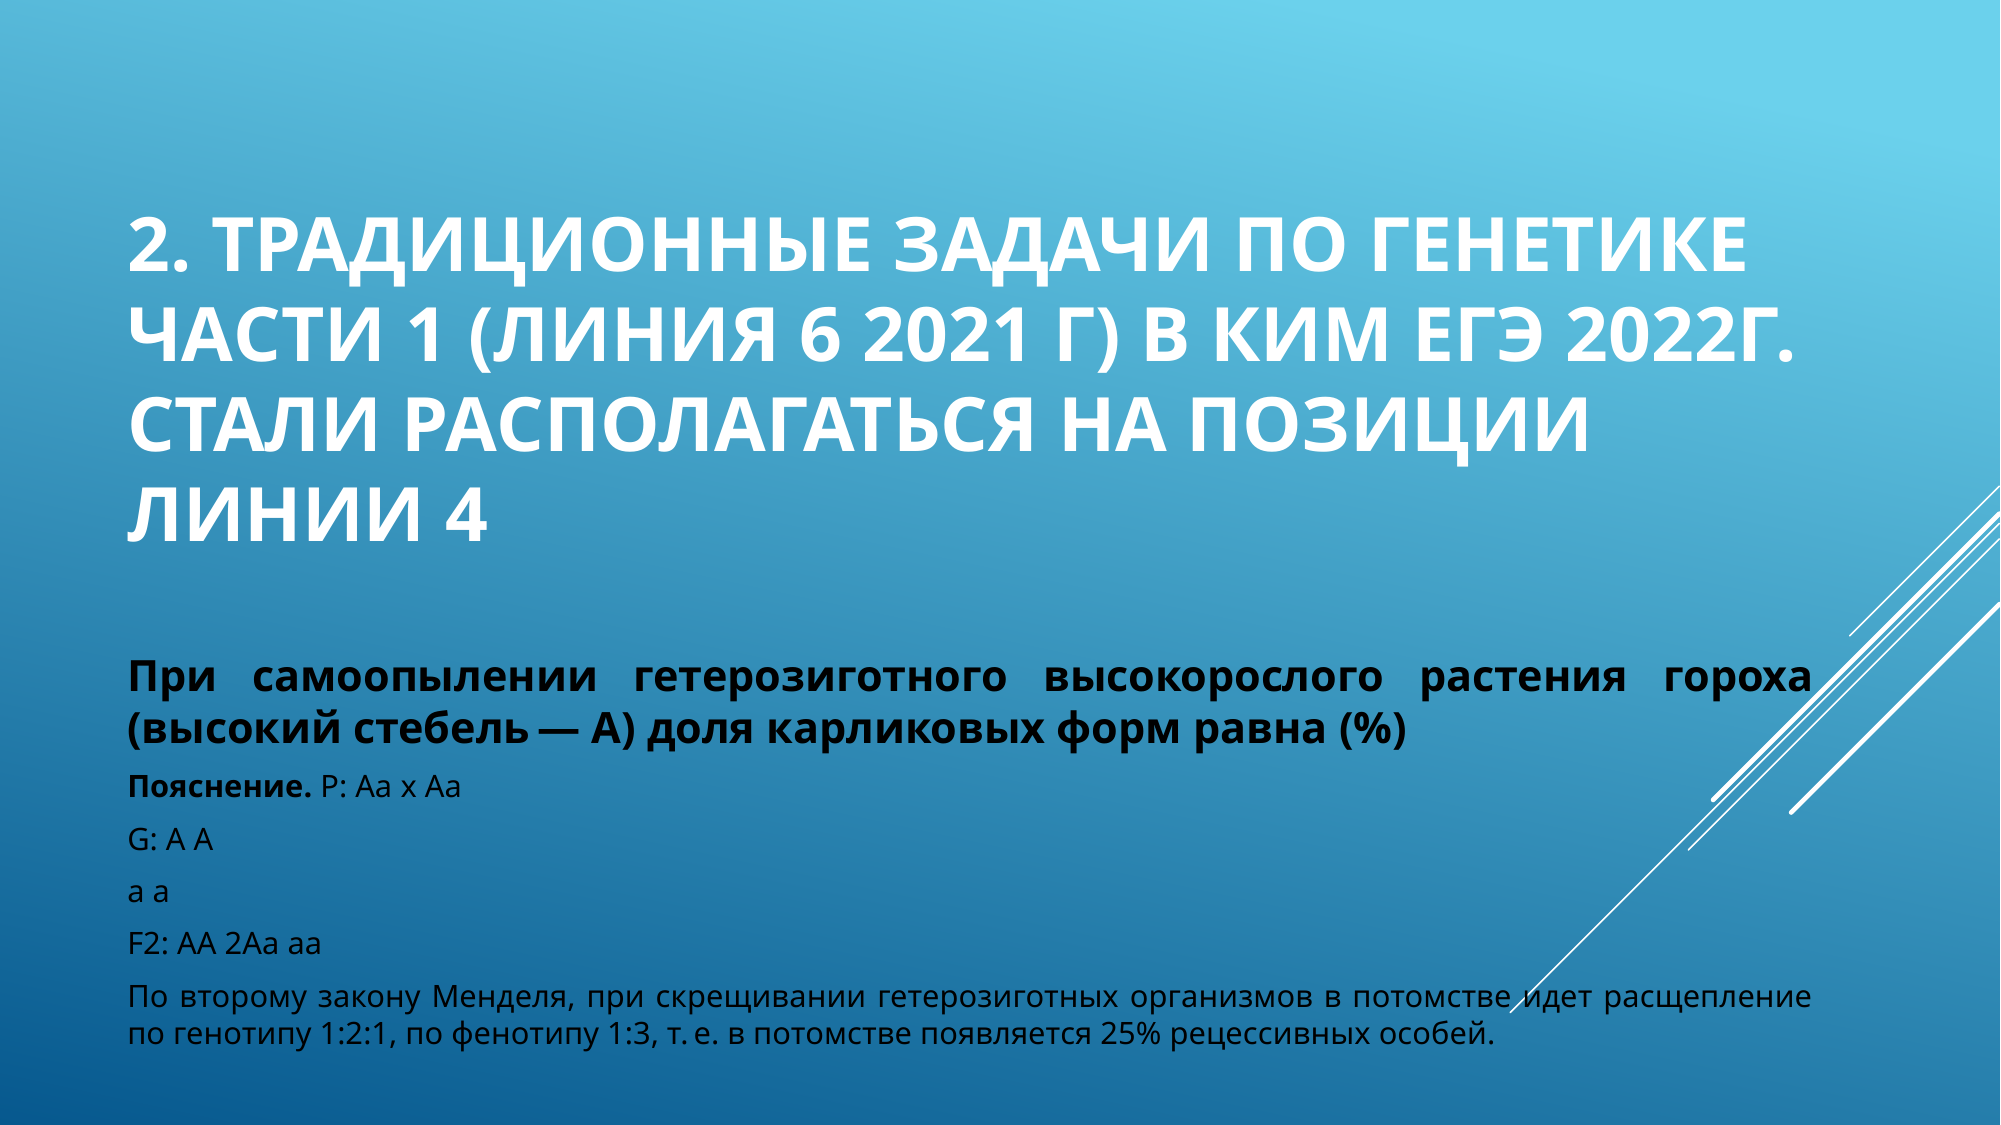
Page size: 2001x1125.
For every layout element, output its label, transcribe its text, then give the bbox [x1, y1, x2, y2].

title 2. Традиционные задачи по генетике части 1 (линия 6 2021 г) в КИМ Егэ 2022г. Стали располагаться на позиции линии 4 [112, 112, 1830, 640]
list При самоопылении гетерозиготного высокорослого растения гороха (высокий стебель — А) доля карликовых форм равна (%) Пояснение. Р: Аа х Аа G: А А а а F2: АА 2Аа аа По второму закону Менделя, при скрещивании гетерозиготных организмов в потомстве идет расщепление по генотипу 1:2:1, по фенотипу 1:3, т. е. в потомстве появляется 25% рецессивных особей. [112, 640, 1830, 1062]
